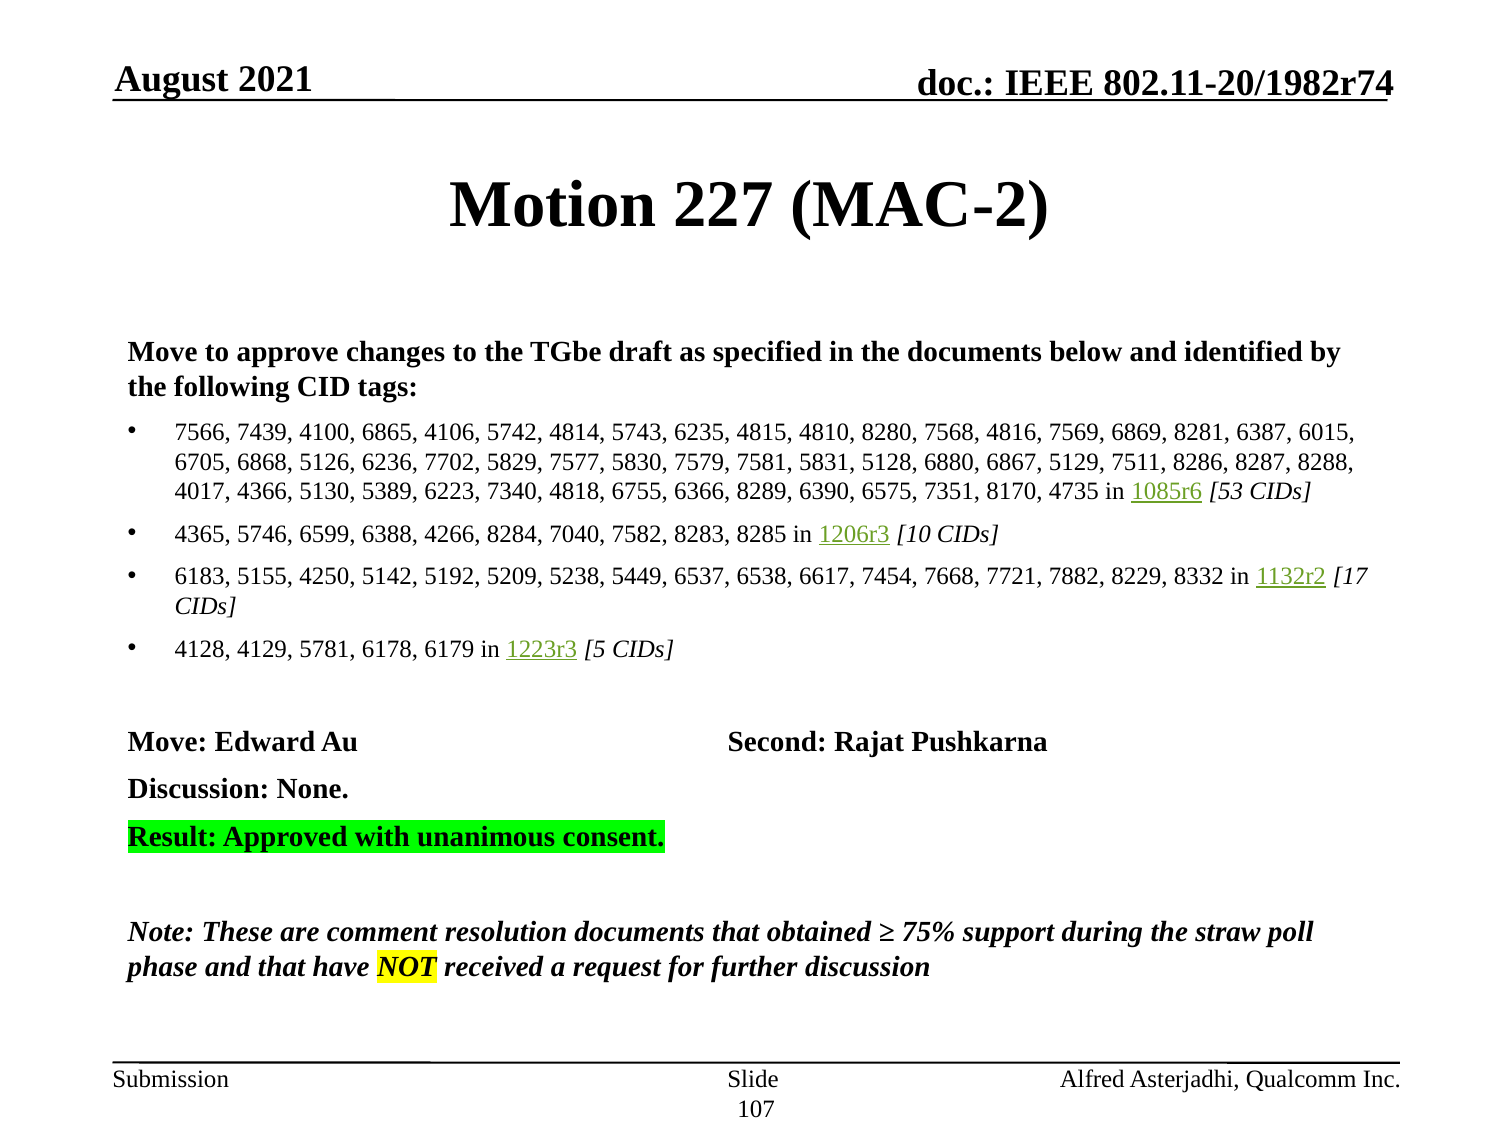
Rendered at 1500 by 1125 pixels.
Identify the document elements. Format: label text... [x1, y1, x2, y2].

title Motion 227 (MAC-2) [112, 112, 1388, 288]
footer Alfred Asterjadhi, Qualcomm Inc. [878, 1061, 1402, 1093]
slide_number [114, 54, 423, 100]
slide_number Slide 107 [712, 1061, 800, 1123]
list Move to approve changes to the TGbe draft as specified in the documents below and identified by the following CID tags: 7566, 7439, 4100, 6865, 4106, 5742, 4814, 5743, 6235, 4815, 4810, 8280, 7568, 4816, 7569, 6869, 8281, 6387, 6015, 6705, 6868, 5126, 6236, 7702, 5829, 7577, 5830, 7579, 7581, 5831, 5128, 6880, 6867, 5129, 7511, 8286, 8287, 8288, 4017, 4366, 5130, 5389, 6223, 7340, 4818, 6755, 6366, 8289, 6390, 6575, 7351, 8170, 4735 in 1085r6 [53 CIDs] 4365, 5746, 6599, 6388, 4266, 8284, 7040, 7582, 8283, 8285 in 1206r3 [10 CIDs] 6183, 5155, 4250, 5142, 5192, 5209, 5238, 5449, 6537, 6538, 6617, 7454, 7668, 7721, 7882, 8229, 8332 in 1132r2 [17 CIDs] 4128, 4129, 5781, 6178, 6179 in 1223r3 [5 CIDs] Move: Edward Au Second: Rajat Pushkarna Discussion: None. Result: Approved with unanimous consent. Note: These are comment resolution documents that obtained ≥ 75% support during the straw poll phase and that have NOT received a request for further discussion [112, 324, 1388, 1063]
